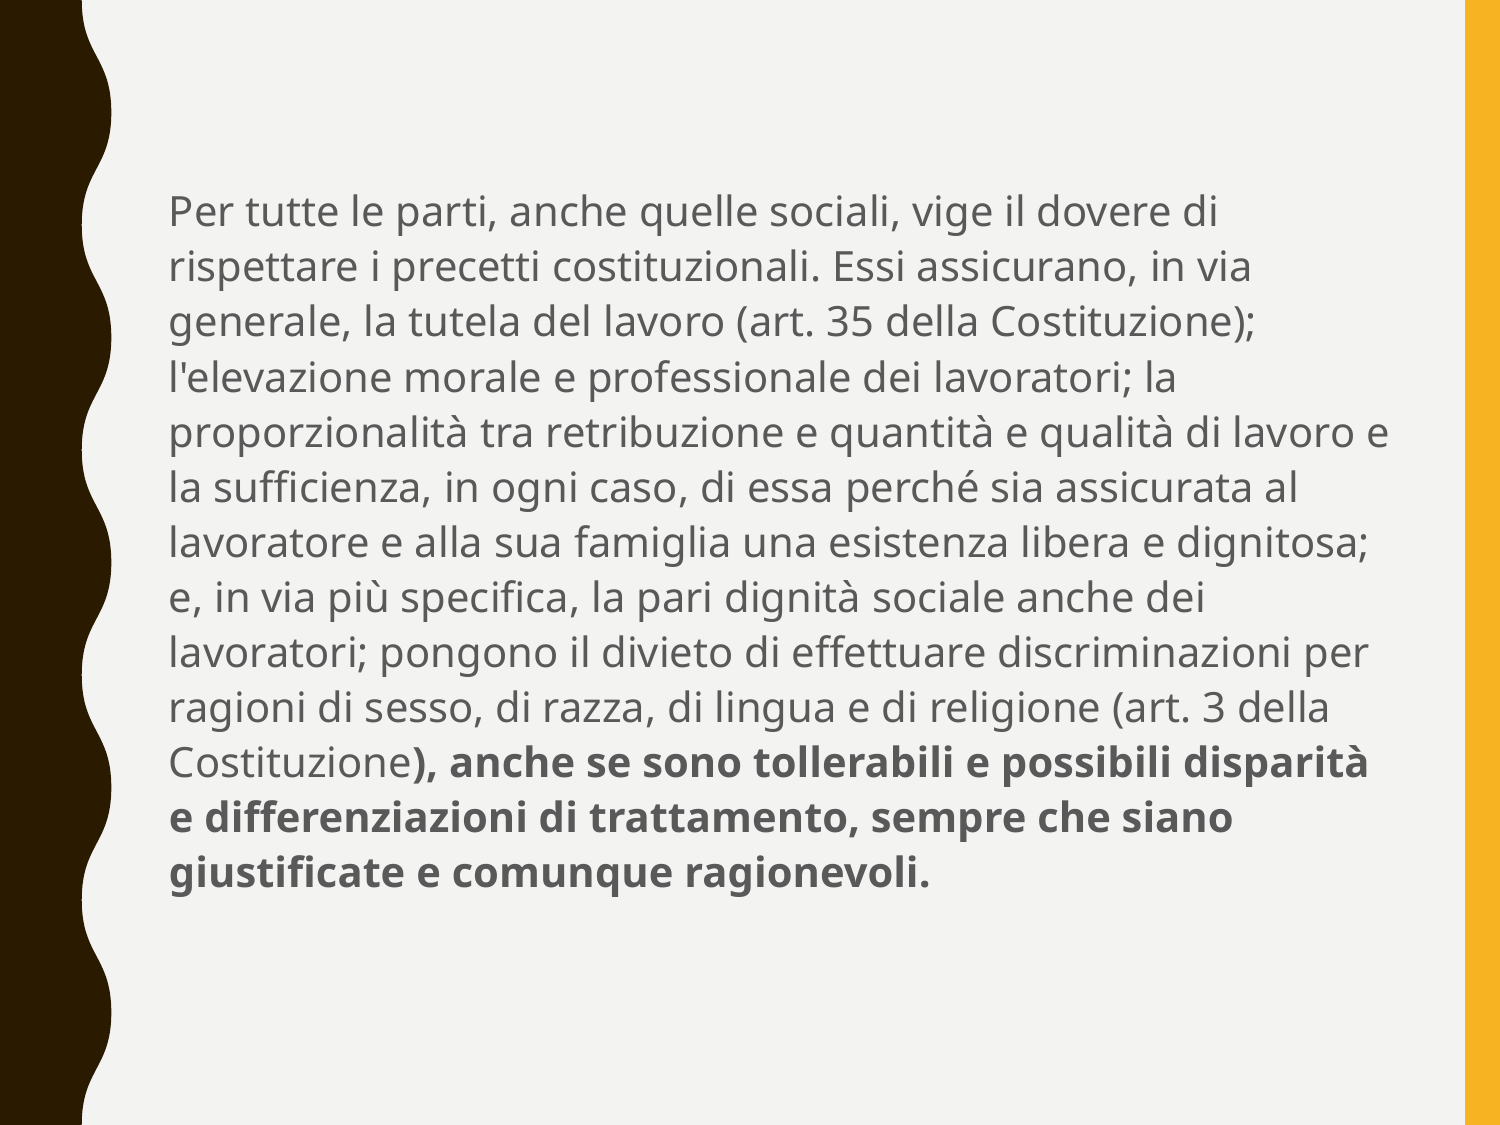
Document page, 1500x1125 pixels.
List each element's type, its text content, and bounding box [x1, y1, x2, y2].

list Per tutte le parti, anche quelle sociali, vige il dovere di rispettare i precetti costituzionali. Essi assicurano, in via generale, la tutela del lavoro (art. 35 della Costituzione); l'elevazione morale e professionale dei lavoratori; la proporzionalità tra retribuzione e quantità e qualità di lavoro e la sufficienza, in ogni caso, di essa perché sia assicurata al lavoratore e alla sua famiglia una esistenza libera e dignitosa; e, in via più specifica, la pari dignità sociale anche dei lavoratori; pongono il divieto di effettuare discriminazioni per ragioni di sesso, di razza, di lingua e di religione (art. 3 della Costituzione), anche se sono tollerabili e possibili disparità e differenziazioni di trattamento, sempre che siano giustificate e comunque ragionevoli. [154, 172, 1407, 965]
